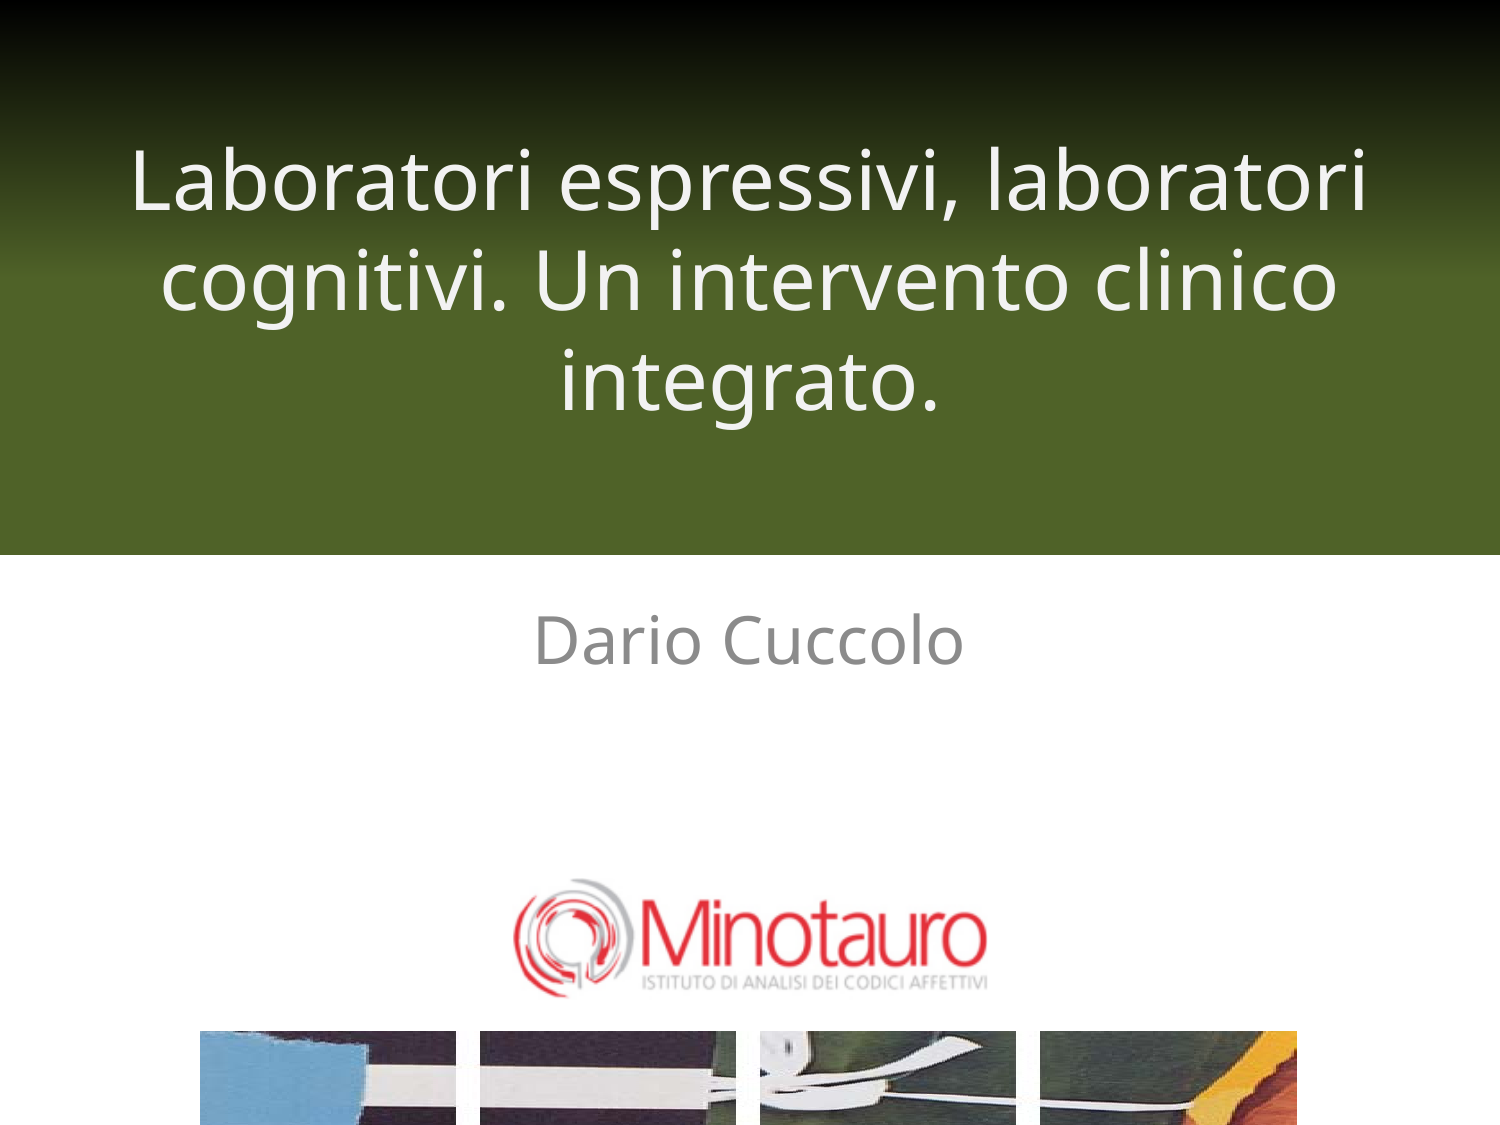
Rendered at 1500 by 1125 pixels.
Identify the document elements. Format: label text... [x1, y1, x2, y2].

picture [200, 1031, 1297, 1125]
title Laboratori espressivi, laboratori cognitivi. Un intervento clinico integrato. [0, 0, 1500, 555]
subtitle Dario Cuccolo [225, 590, 1275, 879]
